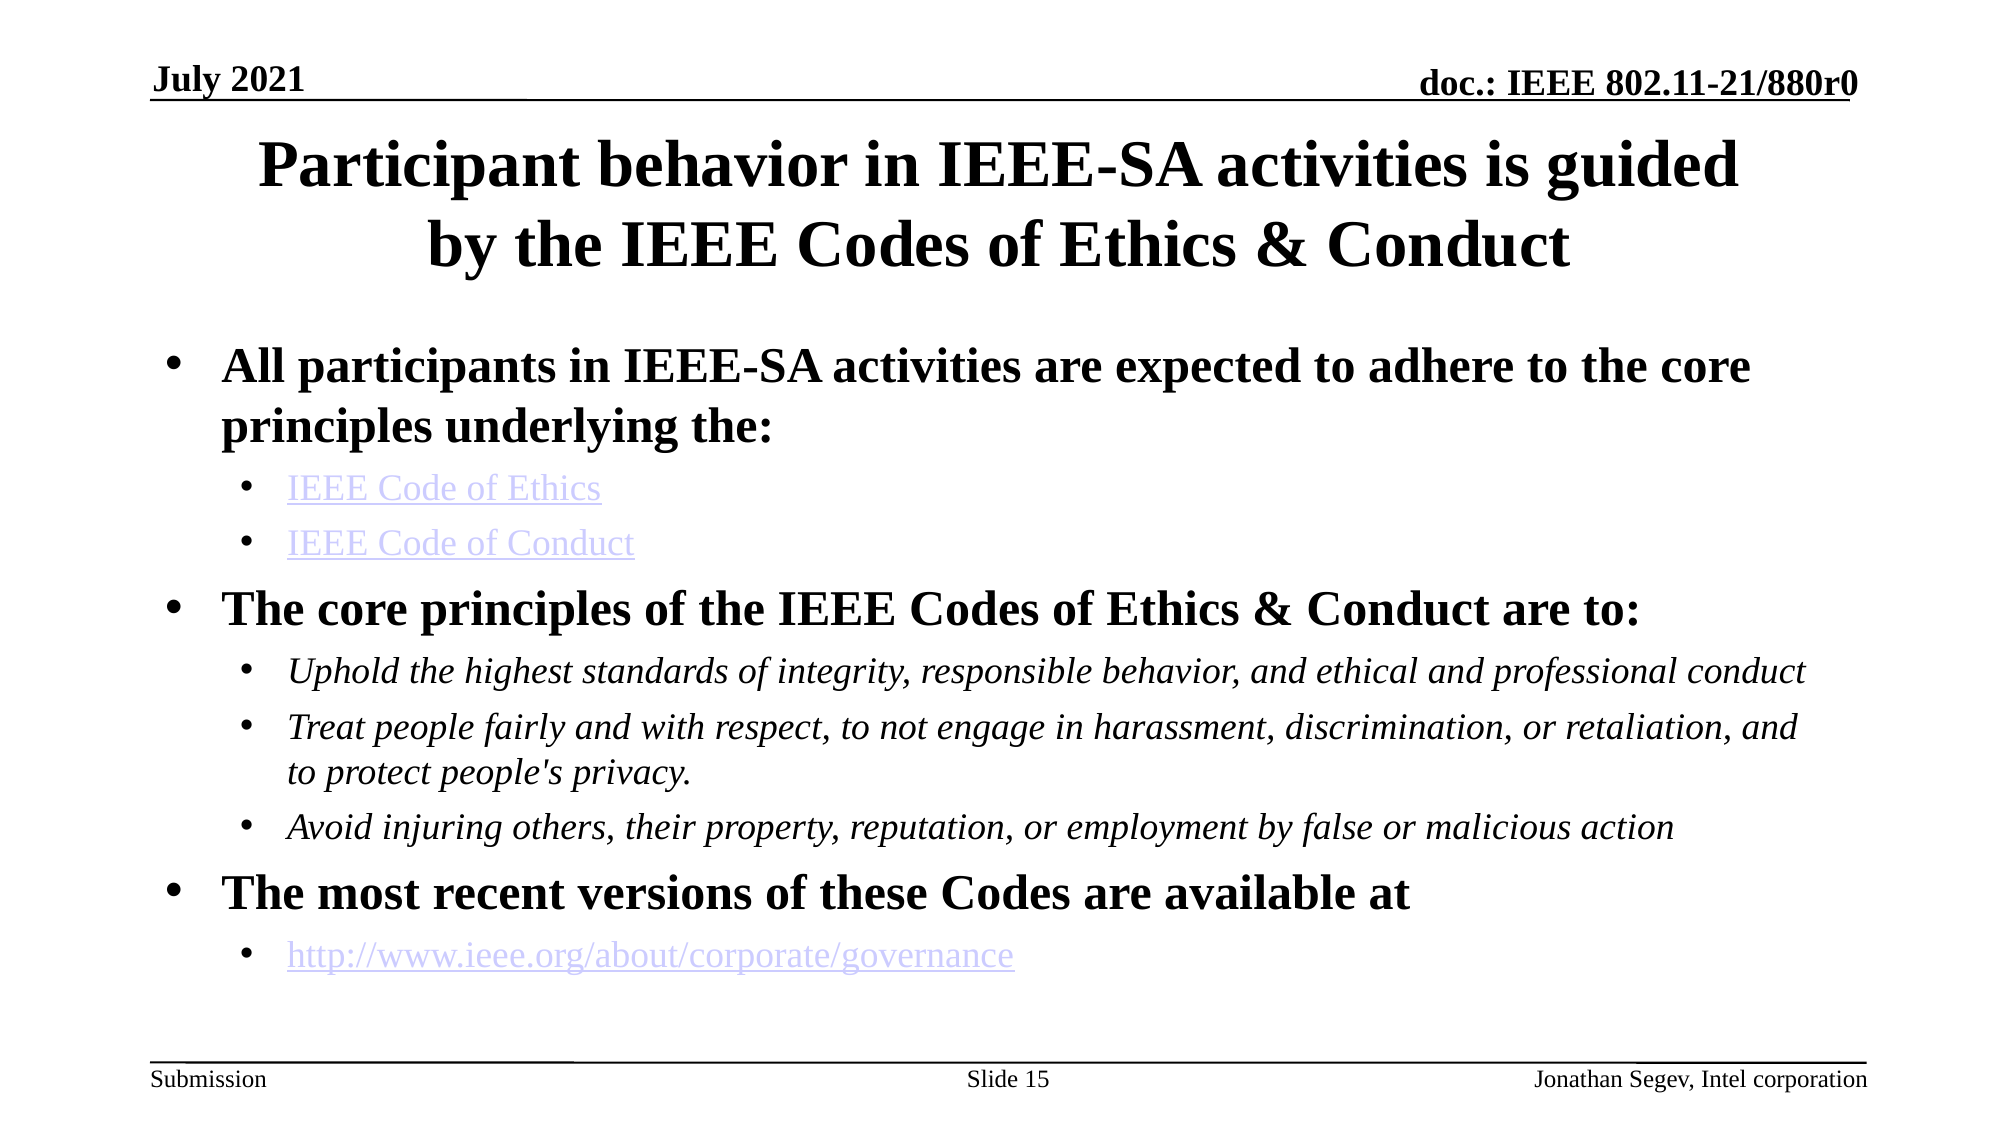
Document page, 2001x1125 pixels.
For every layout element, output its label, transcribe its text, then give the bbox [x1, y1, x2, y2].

footer Jonathan Segev, Intel corporation [1171, 1061, 1869, 1093]
list All participants in IEEE-SA activities are expected to adhere to the core principles underlying the: IEEE Code of Ethics IEEE Code of Conduct The core principles of the IEEE Codes of Ethics & Conduct are to: Uphold the highest standards of integrity, responsible behavior, and ethical and professional conduct Treat people fairly and with respect, to not engage in harassment, discrimination, or retaliation, and to protect people's privacy. Avoid injuring others, their property, reputation, or employment by false or malicious action The most recent versions of these Codes are available at http://www.ieee.org/about/corporate/governance [149, 324, 1850, 1000]
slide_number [152, 54, 563, 100]
title Participant behavior in IEEE-SA activities is guided by the IEEE Codes of Ethics & Conduct [149, 112, 1850, 288]
slide_number Slide 15 [950, 1061, 1067, 1123]
